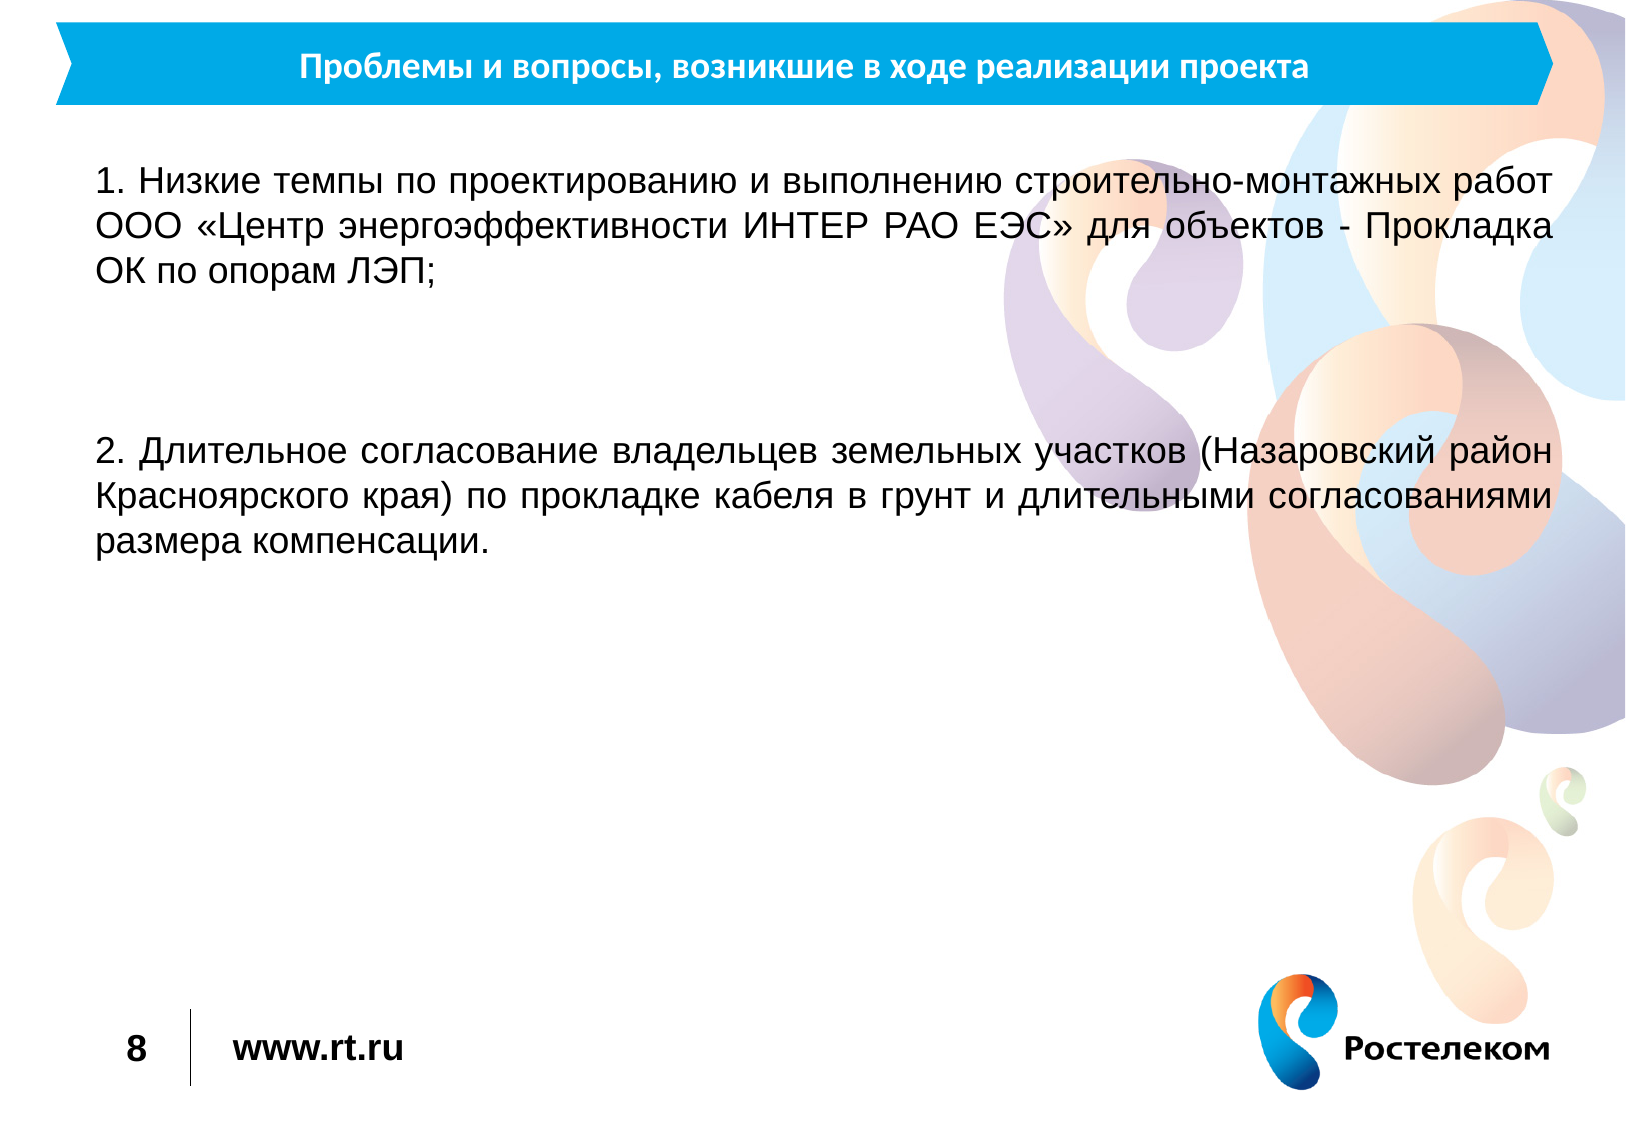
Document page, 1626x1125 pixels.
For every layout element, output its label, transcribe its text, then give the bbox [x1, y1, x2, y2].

picture [1003, 0, 1626, 1125]
text_box Проблемы и вопросы, возникшие в ходе реализации проекта [53, 20, 1556, 108]
slide_number 8 [19, 1016, 148, 1076]
text_box 1. Низкие темпы по проектированию и выполнению строительно-монтажных работ ООО «Центр энергоэффективности ИНТЕР РАО ЕЭС» для объектов - Прокладка ОК по опорам ЛЭП; 2. Длительное согласование владельцев земельных участков (Назаровский район Красноярского края) по прокладке кабеля в грунт и длительными согласованиями размера компенсации. [80, 148, 1569, 569]
